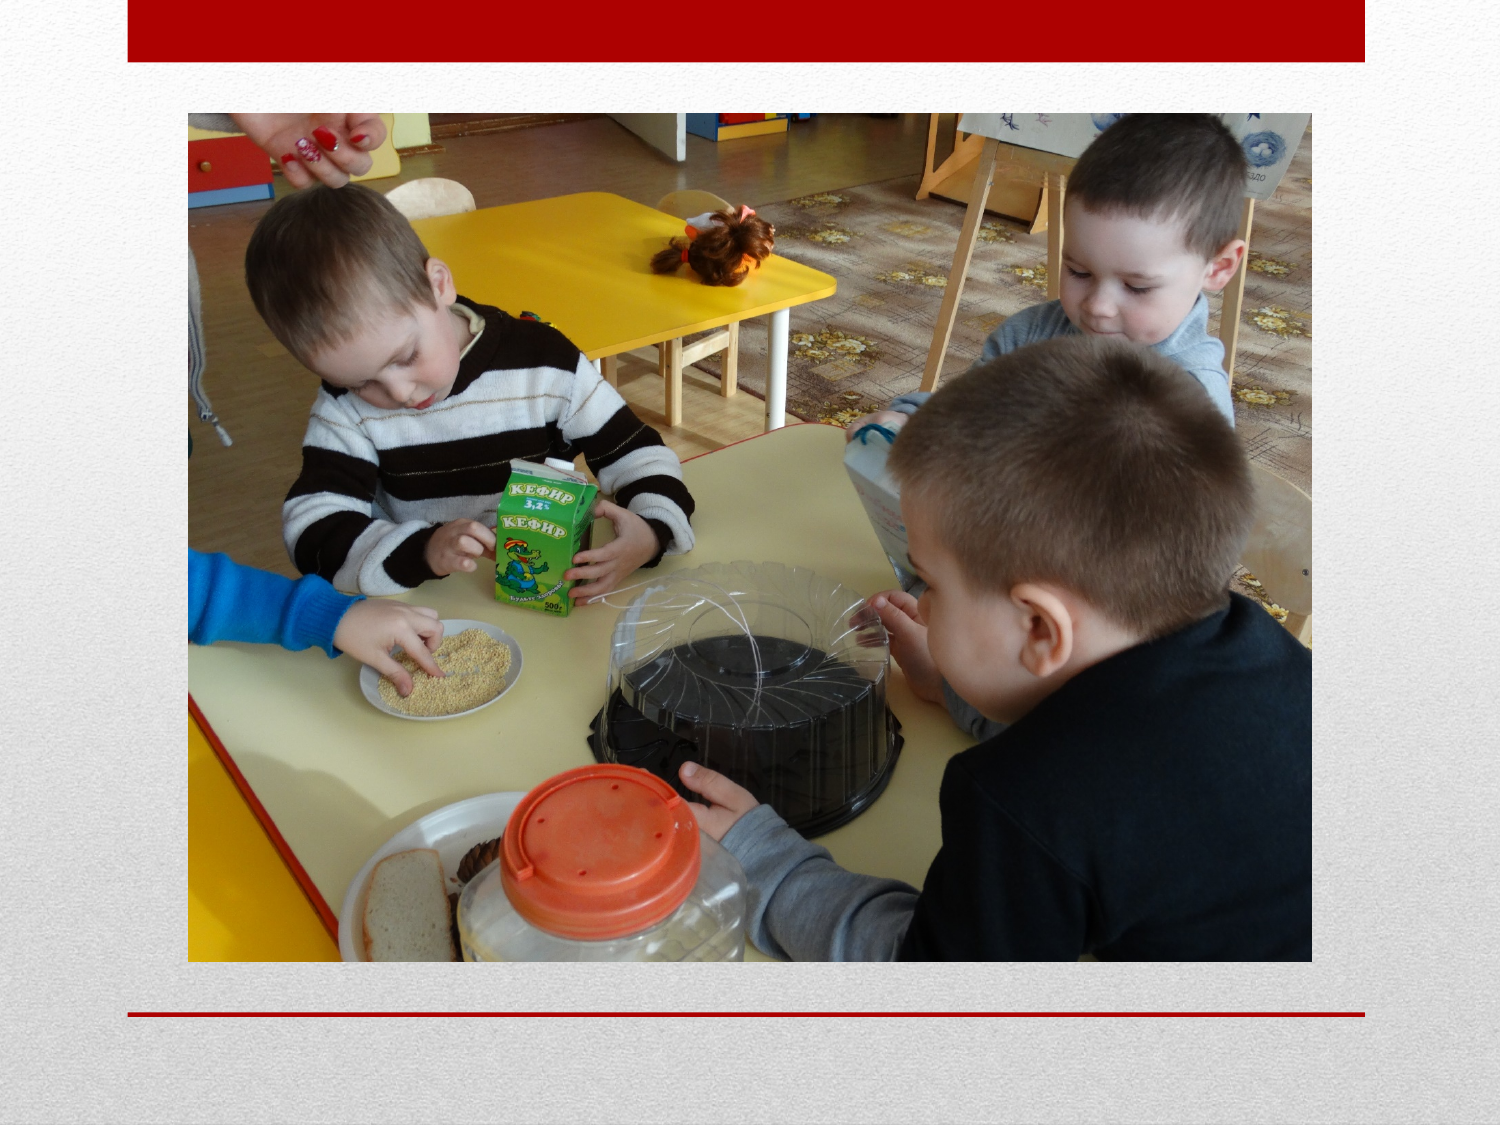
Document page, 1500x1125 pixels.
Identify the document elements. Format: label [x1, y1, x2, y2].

picture [188, 112, 1312, 962]
